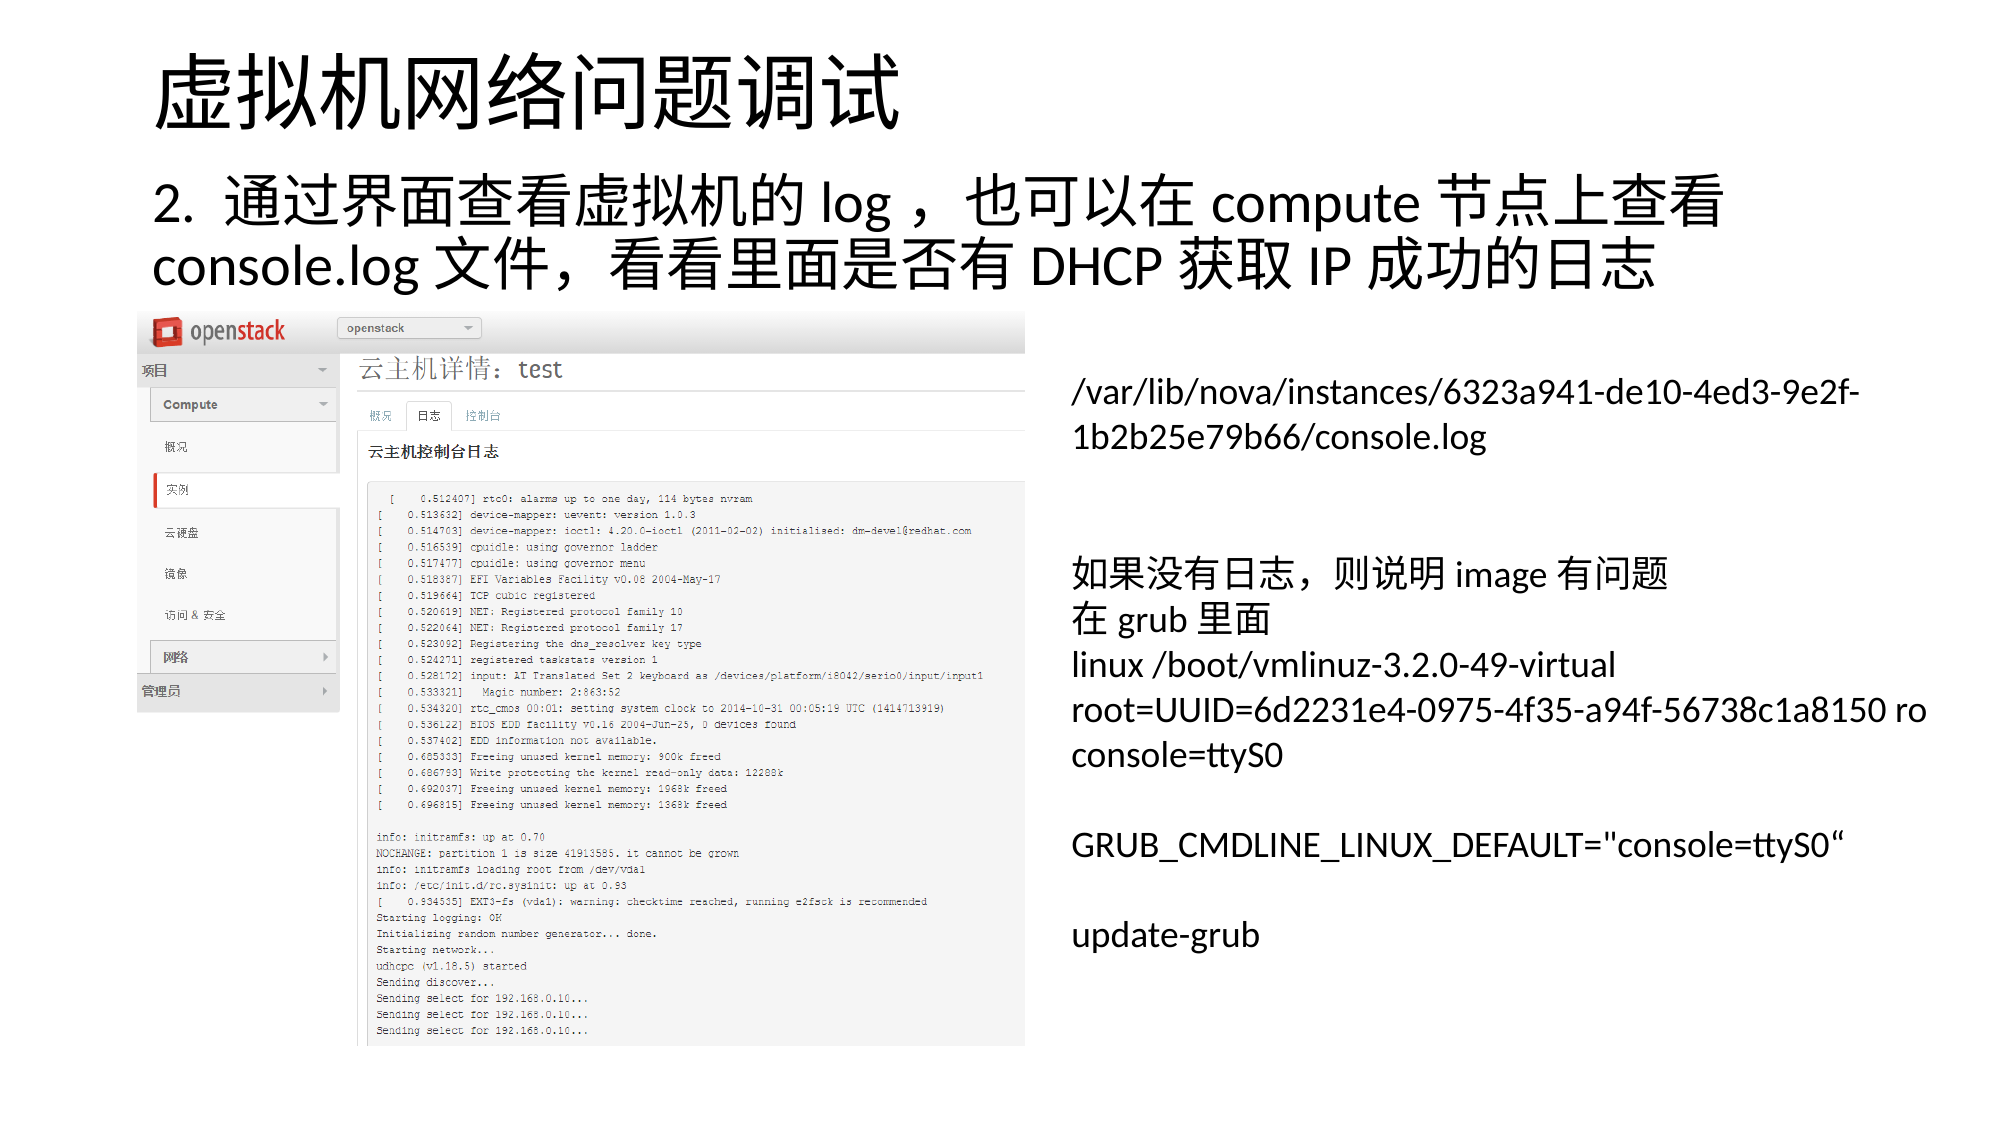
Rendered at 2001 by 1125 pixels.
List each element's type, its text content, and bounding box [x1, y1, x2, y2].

text_box /var/lib/nova/instances/6323a941-de10-4ed3-9e2f-1b2b25e79b66/console.log [1056, 359, 1923, 465]
title 虚拟机网络问题调试 [137, 59, 1863, 133]
list 2. 通过界面查看虚拟机的log，也可以在compute节点上查看console.log文件，看看里面是否有DHCP获取IP成功的日志 [137, 164, 1863, 1014]
text_box 如果没有日志，则说明image有问题 在grub里面 linux /boot/vmlinuz-3.2.0-49-virtual root=UUID=6d2231e4-0975-4f35-a94f-56738c1a8150 ro console=ttyS0 GRUB_CMDLINE_LINUX_DEFAULT="console=ttyS0“ update-grub [1056, 542, 1965, 963]
picture [137, 311, 1025, 1046]
